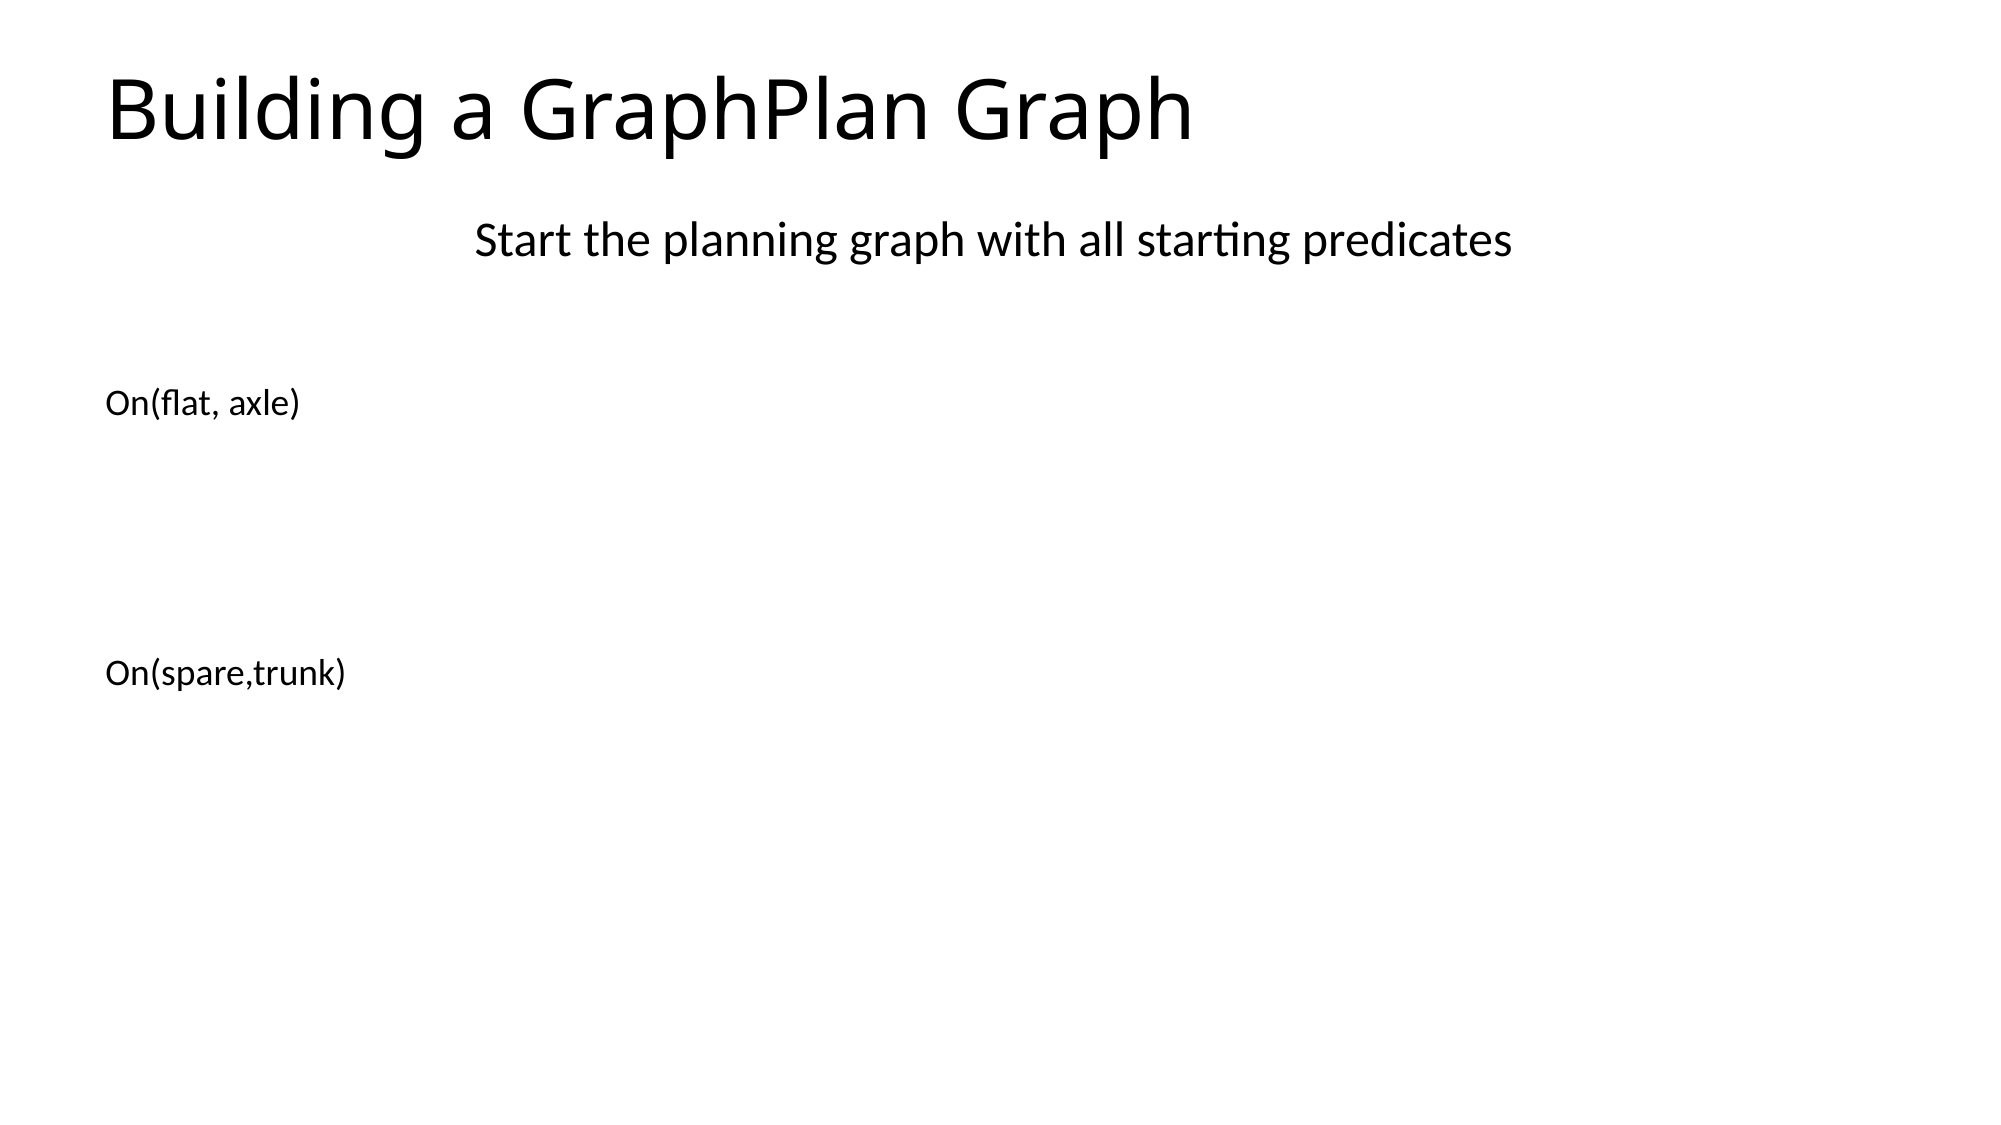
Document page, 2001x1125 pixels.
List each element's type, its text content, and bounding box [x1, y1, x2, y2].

text_box On(flat, axle) On(spare,trunk) [90, 370, 379, 701]
title Building a GraphPlan Graph [90, 60, 1816, 164]
text_box Start the planning graph with all starting predicates [459, 198, 1528, 274]
